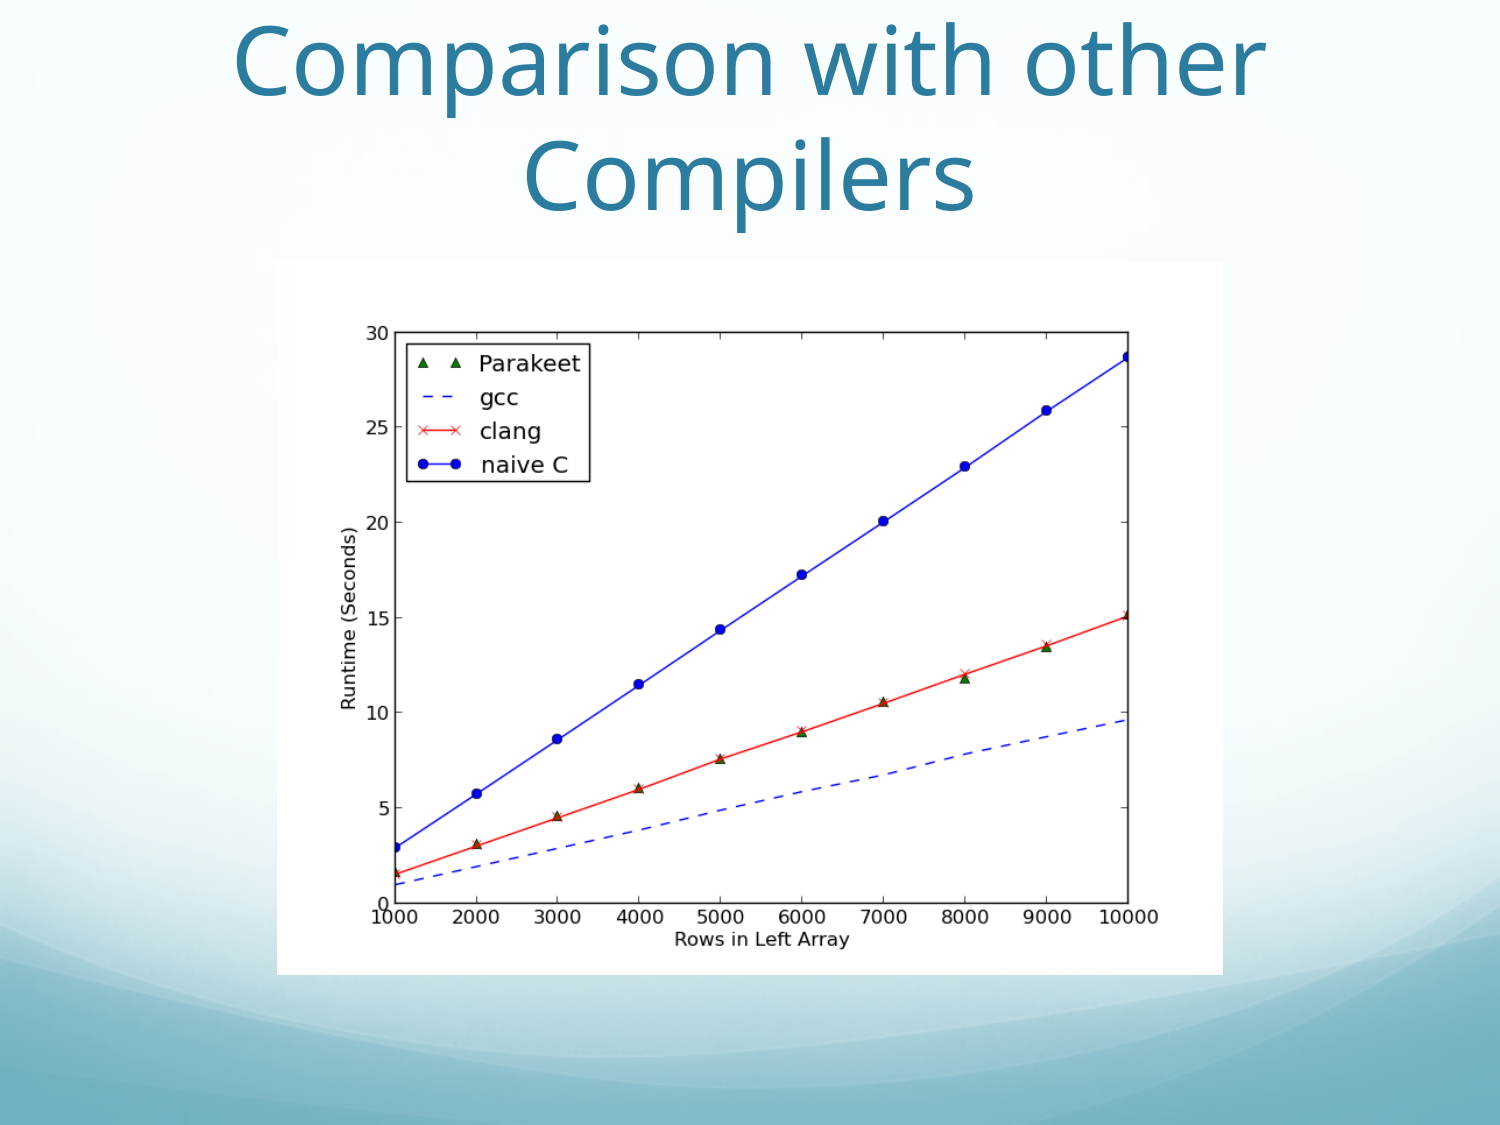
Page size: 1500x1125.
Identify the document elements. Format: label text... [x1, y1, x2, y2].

title Comparison with other Compilers [90, 17, 1410, 237]
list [89, 261, 1410, 976]
